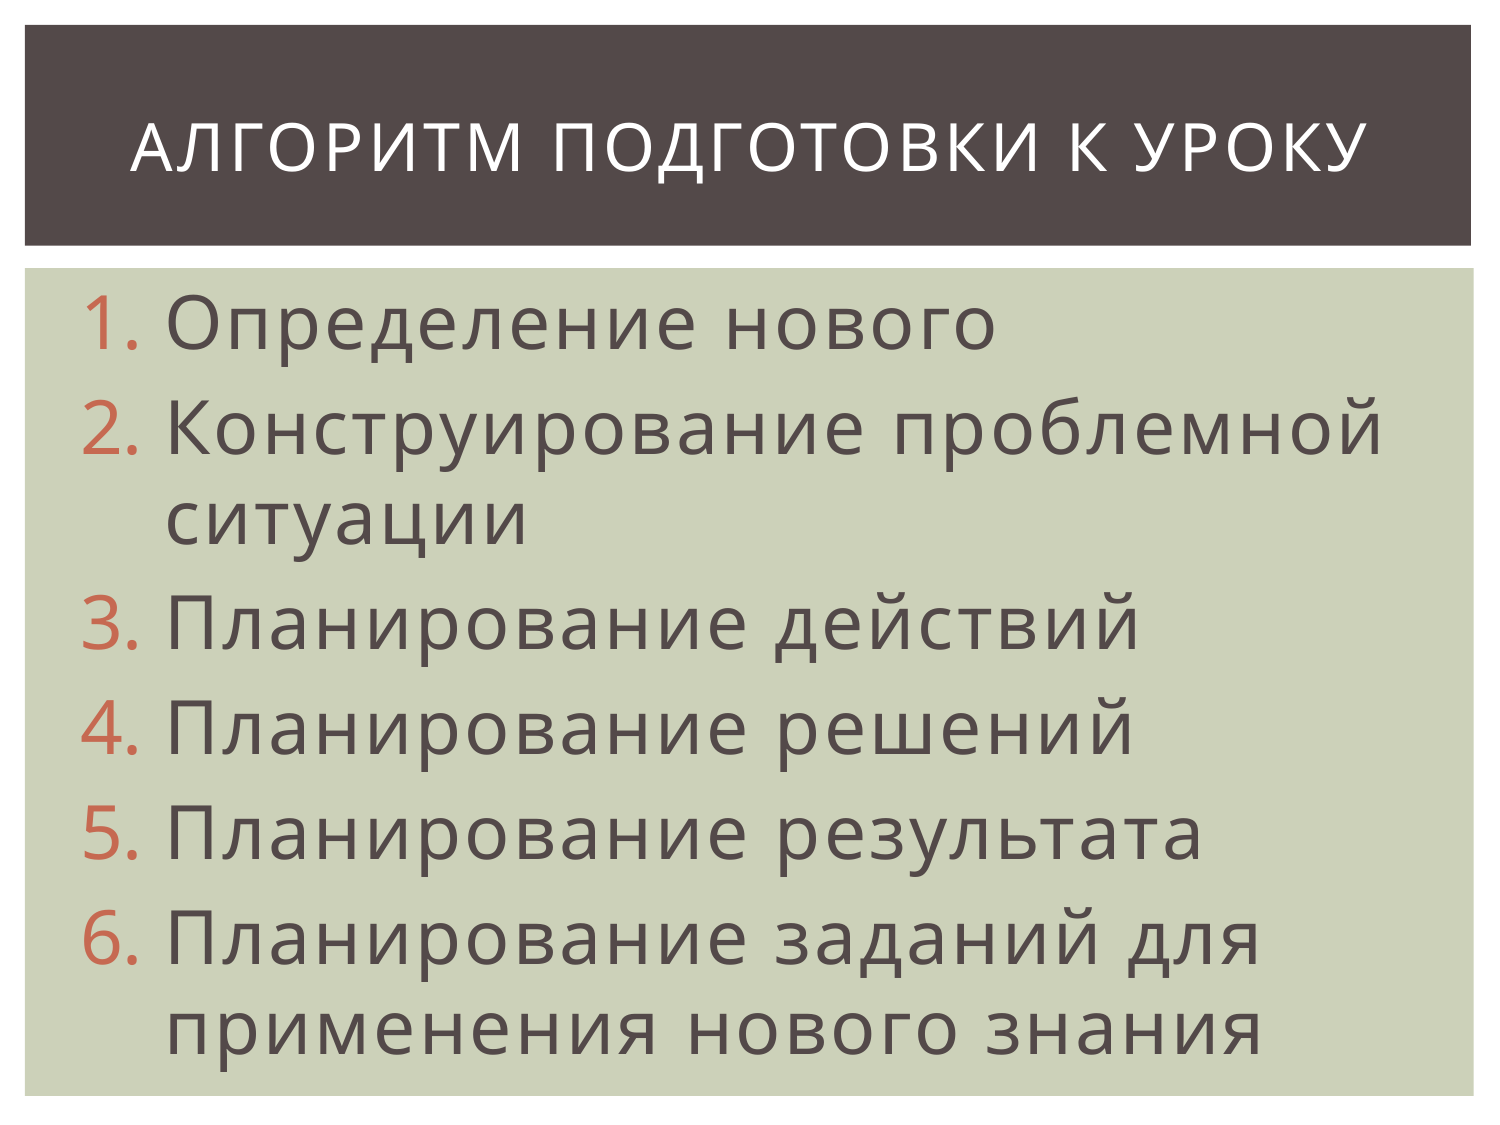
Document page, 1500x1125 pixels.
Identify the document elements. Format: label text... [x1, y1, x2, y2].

list Определение нового Конструирование проблемной ситуации Планирование действий Планирование решений Планирование результата Планирование заданий для применения нового знания [64, 267, 1445, 991]
title Алгоритм подготовки к уроку [62, 58, 1438, 232]
